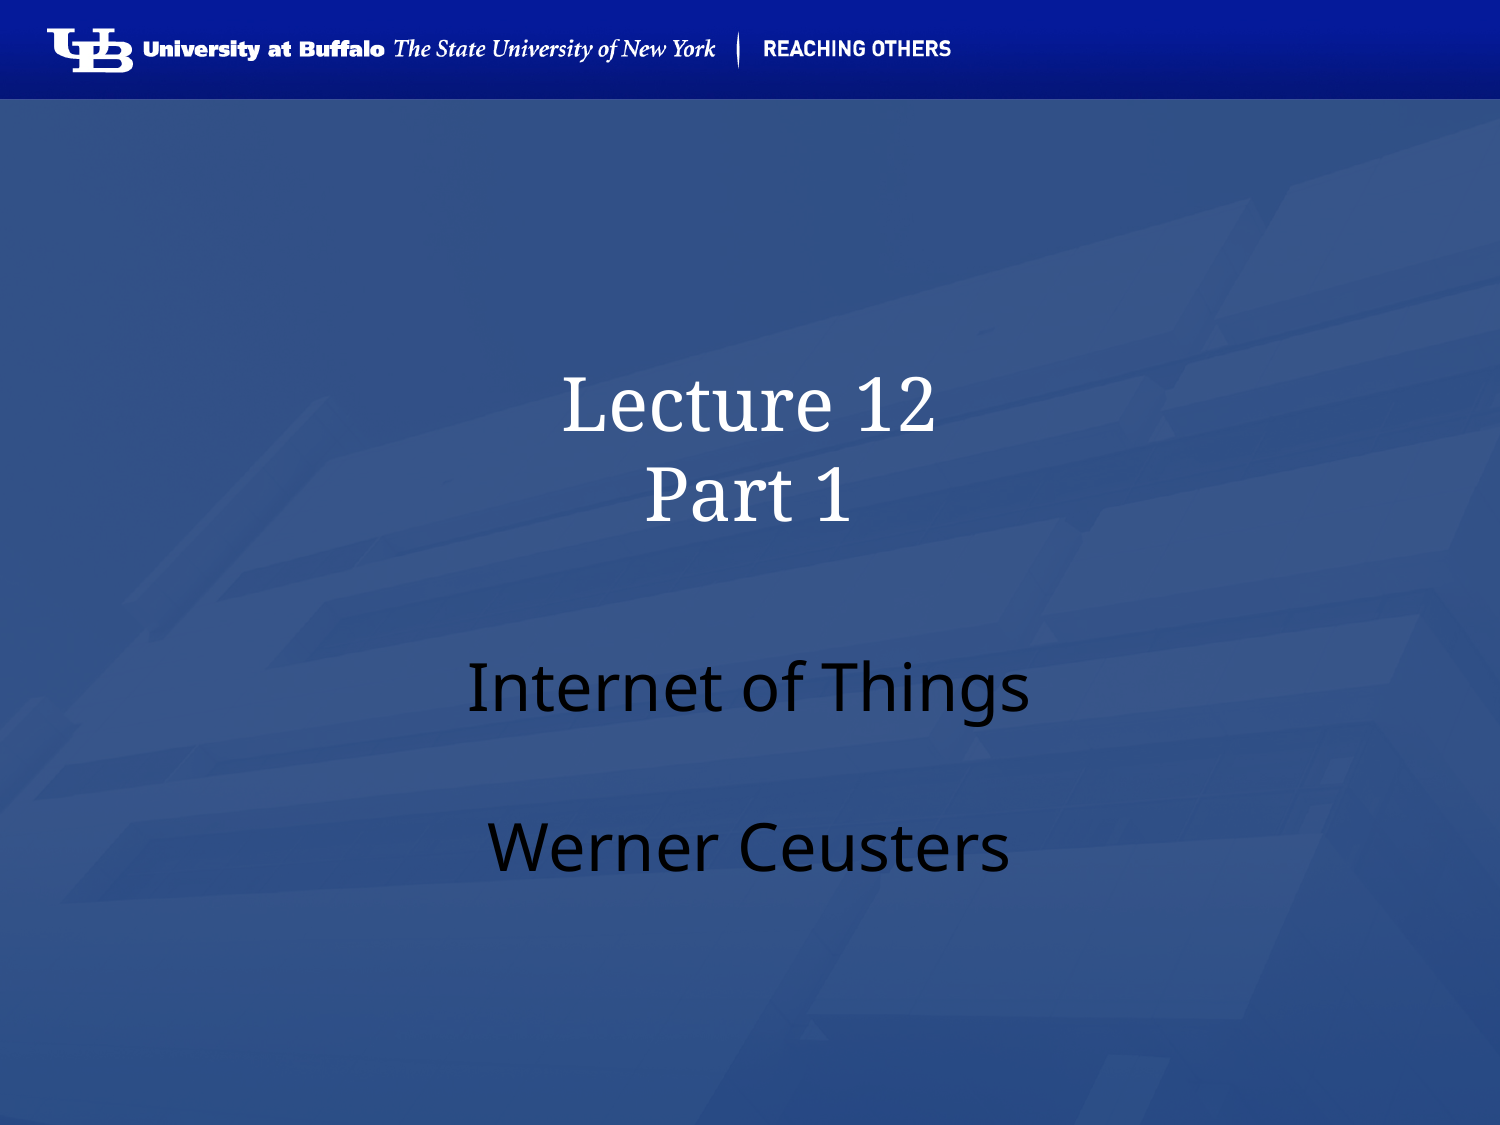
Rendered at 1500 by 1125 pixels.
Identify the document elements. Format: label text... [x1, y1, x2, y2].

subtitle Internet of Things Werner Ceusters [225, 637, 1275, 925]
title Lecture 12 Part 1 [112, 349, 1388, 591]
picture [0, 0, 1500, 99]
